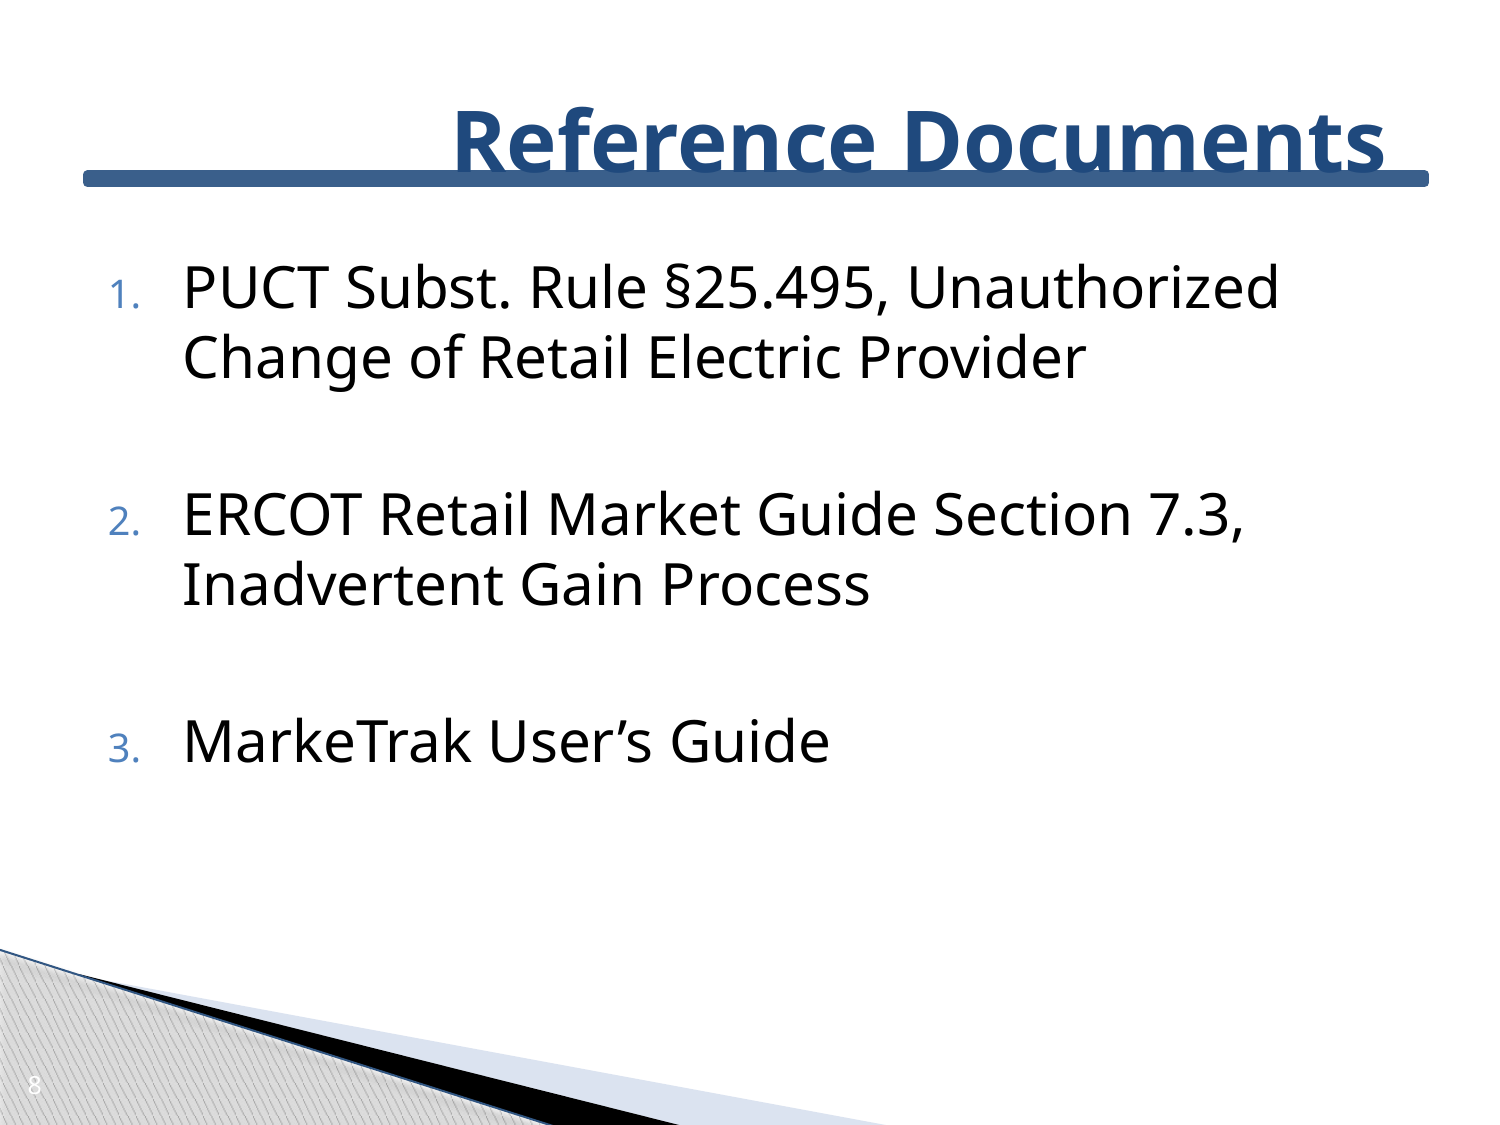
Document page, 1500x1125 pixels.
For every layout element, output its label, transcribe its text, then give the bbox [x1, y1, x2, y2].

title Reference Documents [75, 45, 1425, 233]
list PUCT Subst. Rule §25.495, Unauthorized Change of Retail Electric Provider ERCOT Retail Market Guide Section 7.3, Inadvertent Gain Process MarkeTrak User’s Guide [75, 242, 1425, 986]
slide_number 8 [12, 1051, 150, 1112]
